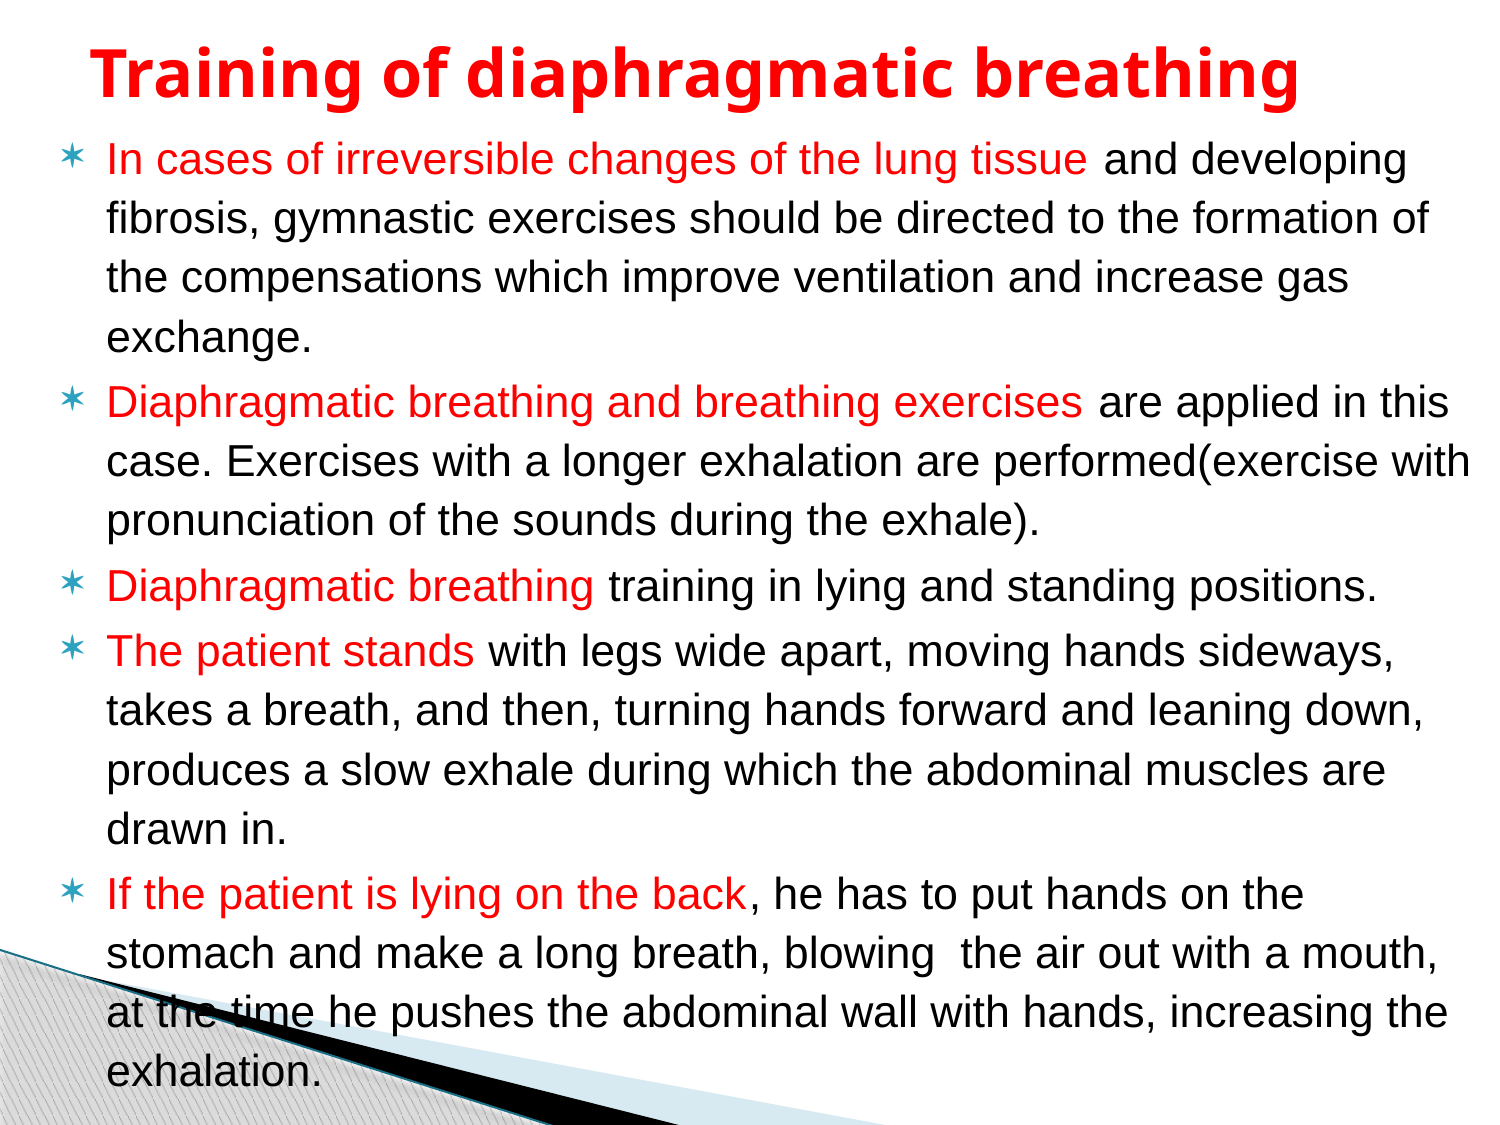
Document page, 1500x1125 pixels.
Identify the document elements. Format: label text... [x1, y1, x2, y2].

title Training of diaphragmatic breathing [75, 11, 1425, 131]
list In cases of irreversible changes of the lung tissue and developing fibrosis, gymnastic exercises should be directed to the formation of the compensations which improve ventilation and increase gas exchange. Diaphragmatic breathing and breathing exercises are applied in this case. Exercises with a longer exhalation are performed(exercise with pronunciation of the sounds during the exhale). Diaphragmatic breathing training in lying and standing positions. The patient stands with legs wide apart, moving hands sideways, takes a breath, and then, turning hands forward and leaning down, produces a slow exhale during which the abdominal muscles are drawn in. If the patient is lying on the back, he has to put hands on the stomach and make a long breath, blowing the air out with a mouth, at the time he pushes the abdominal wall with hands, increasing the exhalation. [46, 117, 1500, 1125]
